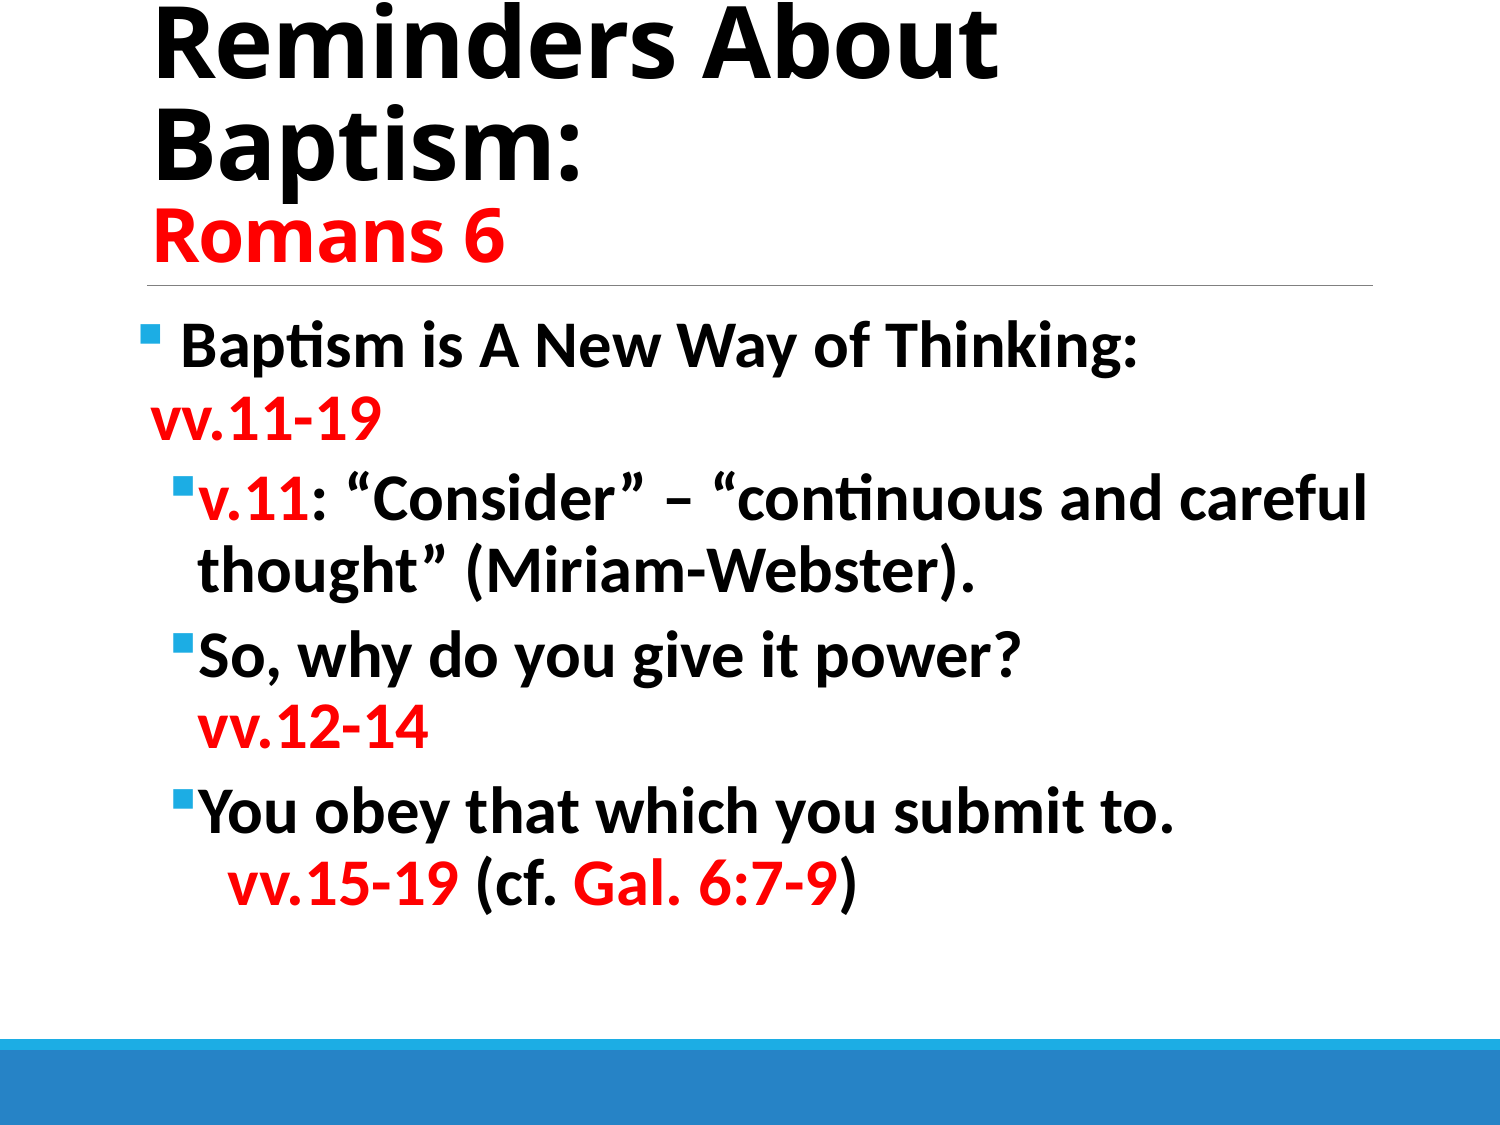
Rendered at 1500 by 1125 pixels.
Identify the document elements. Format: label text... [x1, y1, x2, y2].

list Baptism is A New Way of Thinking: vv.11-19 v.11: “Consider” – “continuous and careful thought” (Miriam-Webster). So, why do you give it power? vv.12-14 You obey that which you submit to. vv.15-19 (cf. Gal. 6:7-9) [135, 302, 1462, 1016]
title Reminders About Baptism: Romans 6 [135, 47, 1373, 285]
